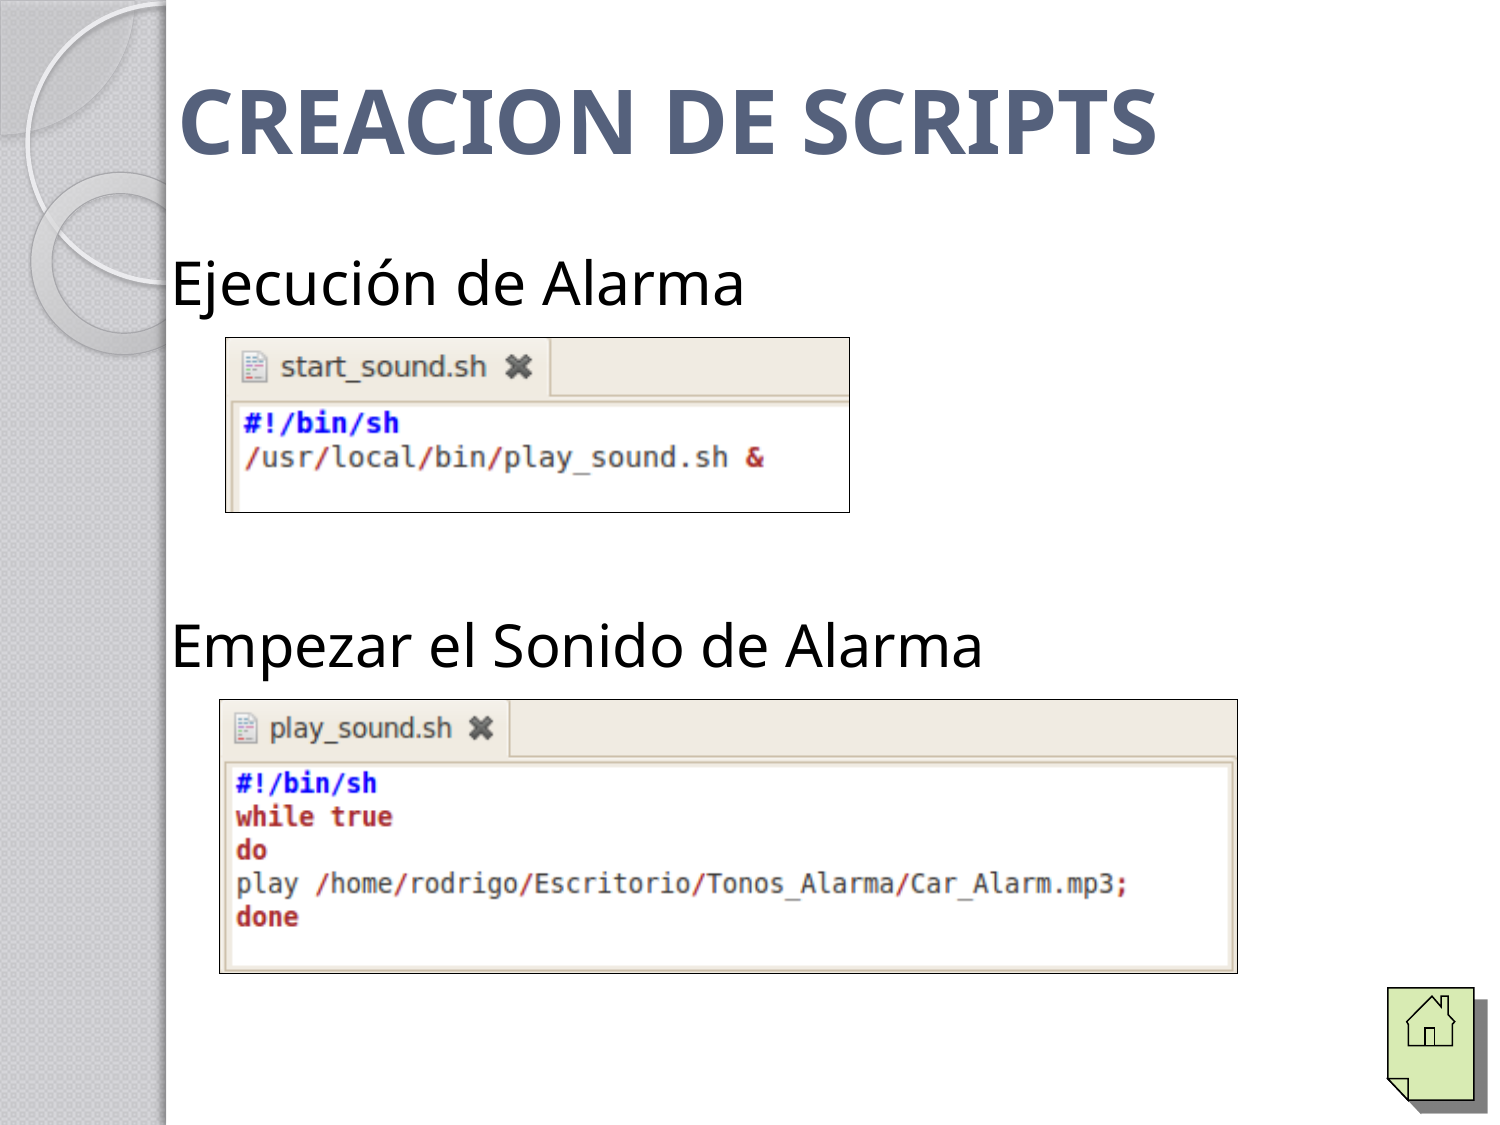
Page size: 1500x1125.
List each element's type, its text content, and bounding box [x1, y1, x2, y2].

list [224, 337, 851, 513]
text_box [1387, 987, 1474, 1101]
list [219, 699, 1238, 975]
text_box Ejecución de Alarma [162, 237, 850, 325]
text_box Empezar el Sonido de Alarma [162, 599, 1088, 688]
title CREACION DE SCRIPTS [162, 24, 1393, 213]
